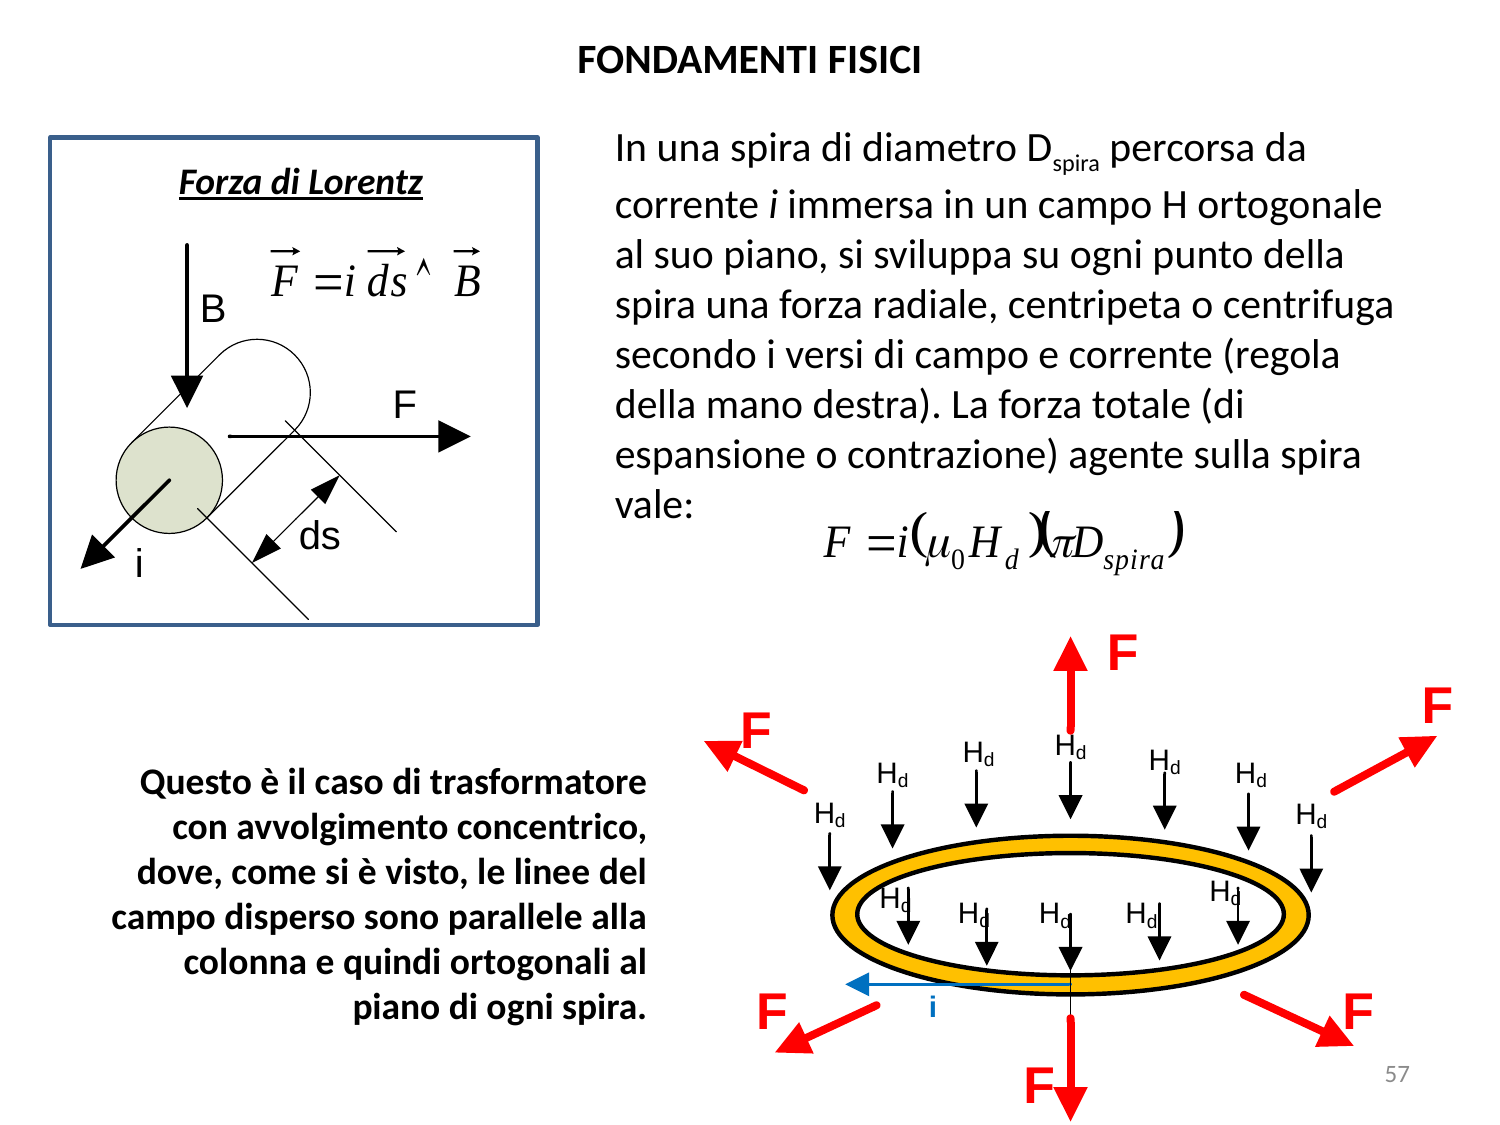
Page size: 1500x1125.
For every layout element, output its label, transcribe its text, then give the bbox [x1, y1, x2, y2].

picture [699, 612, 1458, 1125]
text_box In una spira di diametro Dspira percorsa da corrente i immersa in un campo H ortogonale al suo piano, si sviluppa su ogni punto della spira una forza radiale, centripeta o centrifuga secondo i versi di campo e corrente (regola della mano destra). La forza totale (di espansione o contrazione) agente sulla spira vale: [599, 112, 1413, 535]
text_box Questo è il caso di trasformatore con avvolgimento concentrico, dove, come si è visto, le linee del campo disperso sono parallele alla colonna e quindi ortogonali al piano di ogni spira. [74, 749, 663, 1035]
picture [74, 237, 477, 627]
text_box FONDAMENTI FISICI [12, 24, 1488, 90]
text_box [814, 511, 1185, 588]
text_box [48, 135, 540, 627]
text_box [262, 237, 489, 318]
